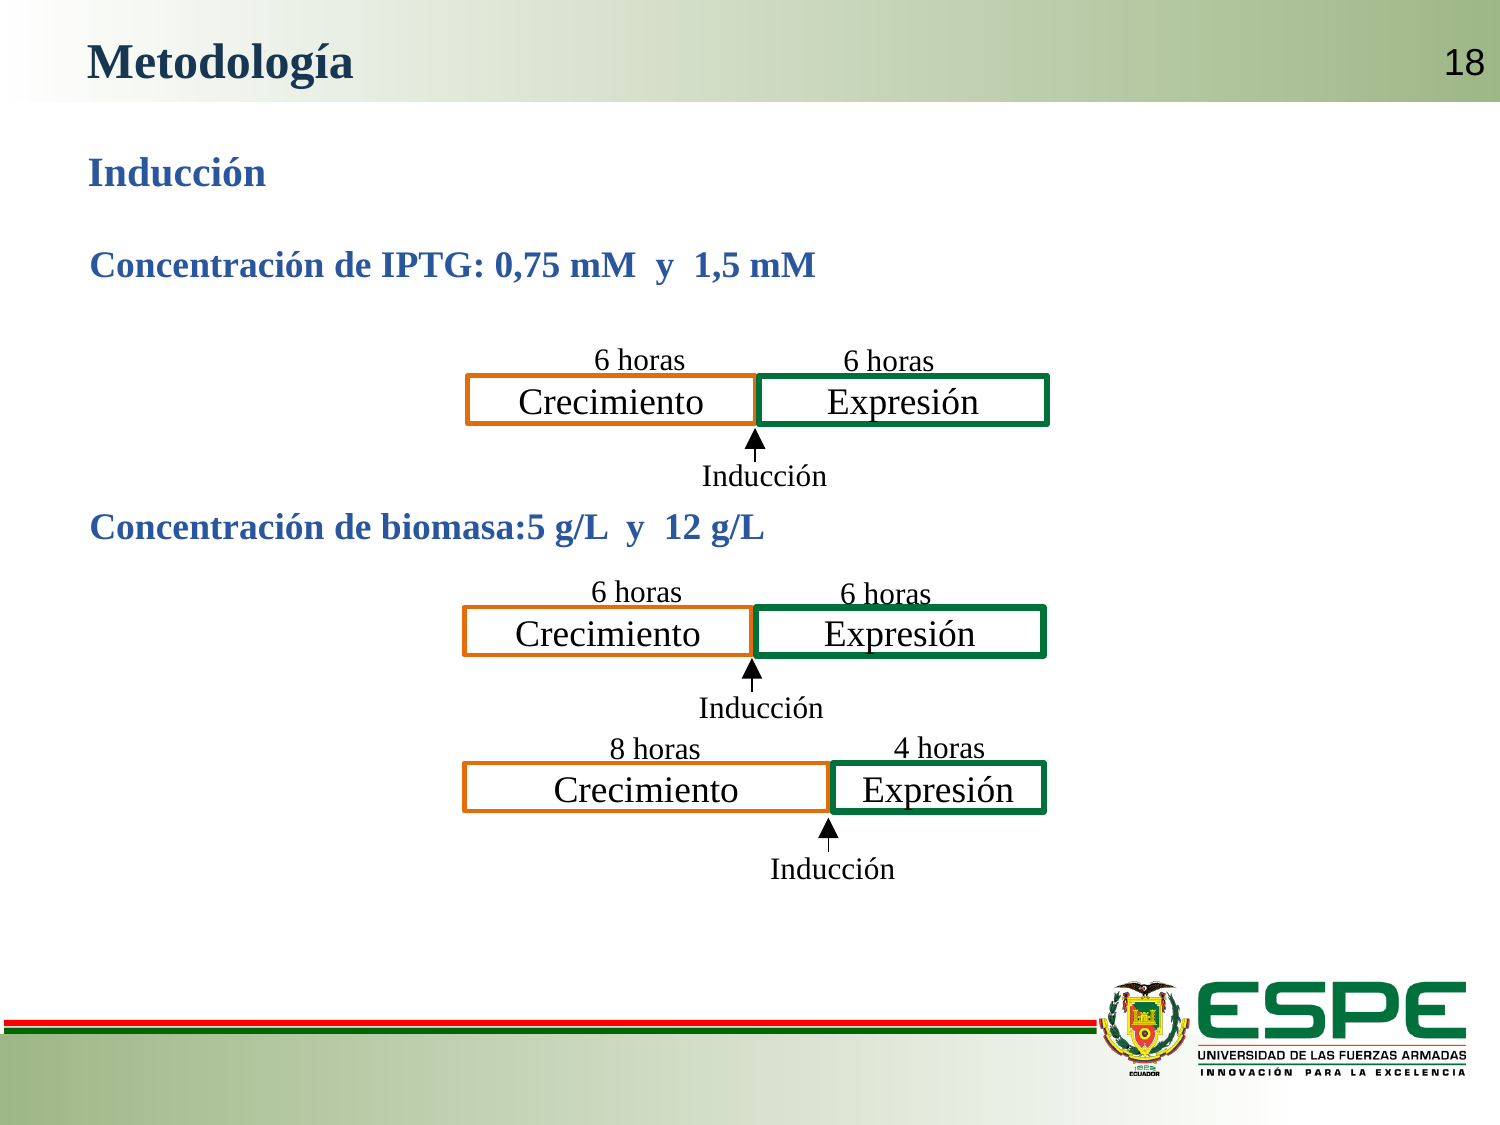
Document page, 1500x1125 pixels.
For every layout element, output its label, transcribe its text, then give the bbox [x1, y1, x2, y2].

text_box 18 [1429, 30, 1500, 91]
text_box Concentración de biomasa:5 g/L y 12 g/L [74, 494, 797, 555]
text_box Concentración de IPTG: 0,75 mM y 1,5 mM [74, 232, 852, 293]
text_box Expresión [757, 374, 1049, 426]
text_box Inducción [687, 448, 844, 501]
text_box 6 horas [576, 563, 717, 616]
picture [1099, 981, 1466, 1076]
text_box Inducción [755, 840, 1158, 893]
text_box 6 horas [828, 333, 970, 386]
text_box 6 horas [579, 332, 720, 385]
text_box Inducción [683, 679, 1072, 732]
text_box 4 horas [879, 732, 1020, 772]
text_box Expresión [831, 761, 1046, 814]
text_box Crecimiento [465, 373, 757, 426]
text_box Crecimiento [462, 761, 831, 813]
text_box Inducción [72, 137, 282, 202]
text_box 6 horas [825, 565, 966, 618]
text_box Metodología [72, 21, 1086, 96]
text_box 8 horas [594, 721, 736, 774]
text_box Crecimiento [462, 605, 754, 657]
text_box Expresión [754, 605, 1046, 658]
